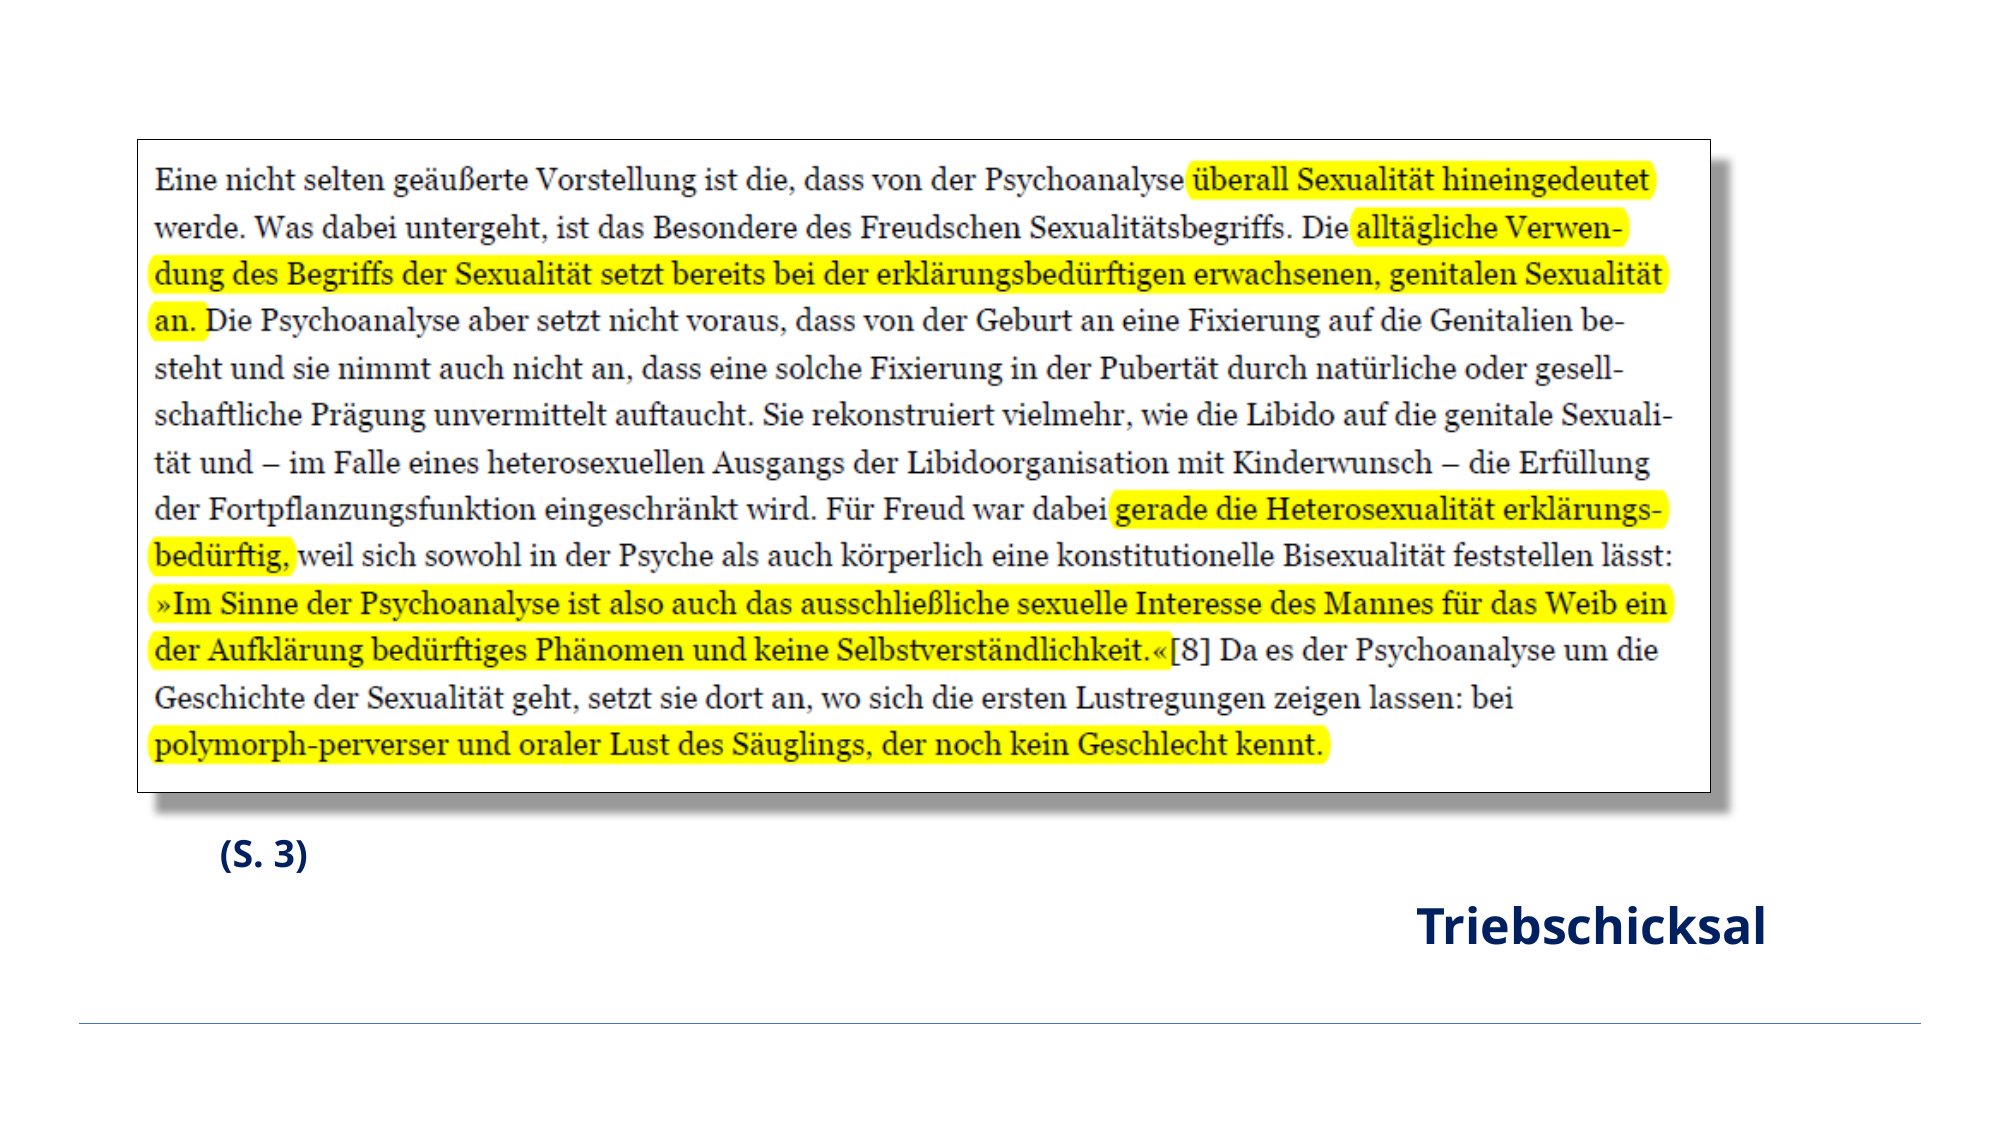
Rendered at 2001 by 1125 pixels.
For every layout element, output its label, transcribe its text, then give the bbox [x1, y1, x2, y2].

text_box Triebschicksal [1401, 887, 1792, 962]
picture [137, 139, 1710, 793]
text_box (S. 3) [54, 822, 1055, 882]
